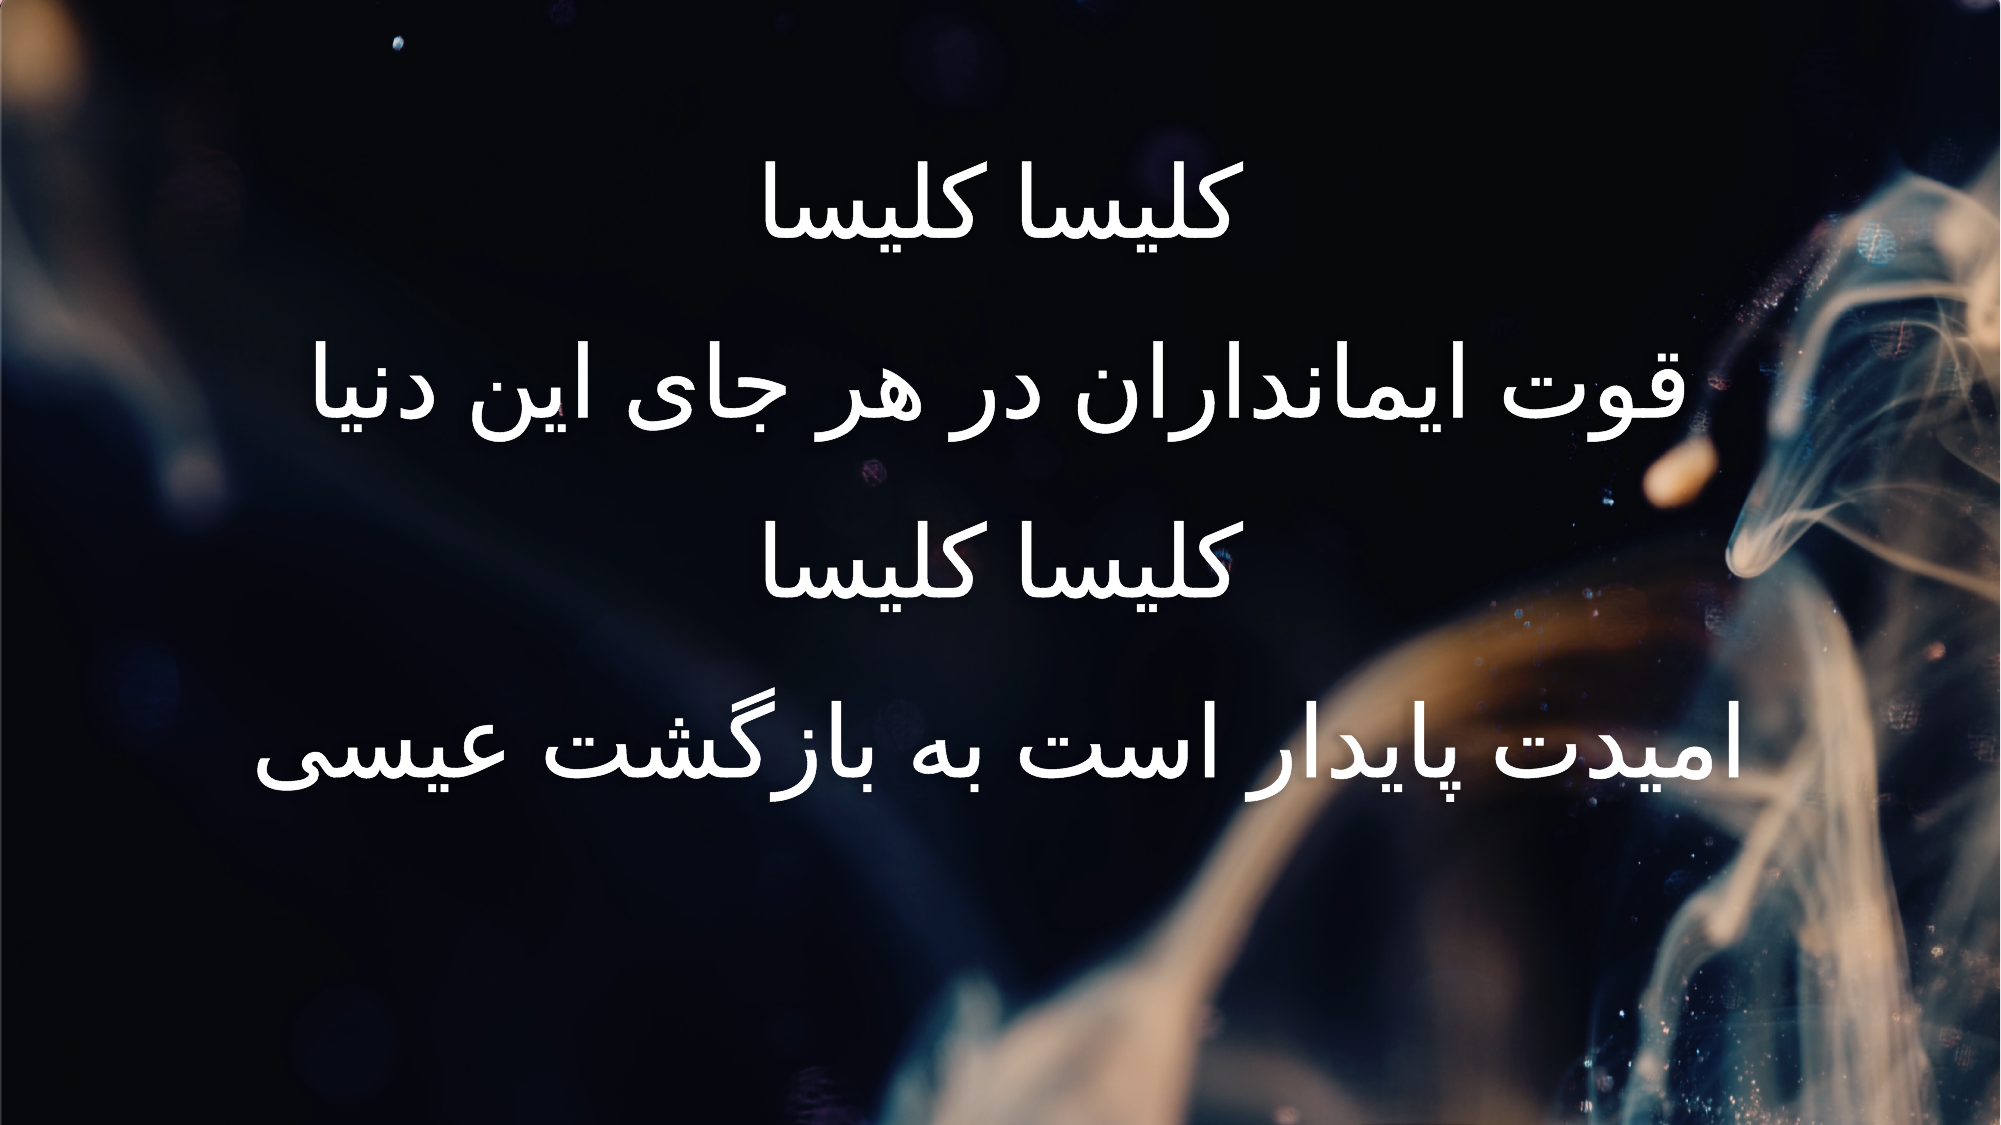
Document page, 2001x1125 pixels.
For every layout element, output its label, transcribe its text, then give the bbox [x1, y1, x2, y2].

text_box کلیسا کلیسا قوت ایمانداران در هر جای این دنیا کلیسا کلیسا امیدت پایدار است به بازگشت عیسی [0, 0, 2000, 1125]
